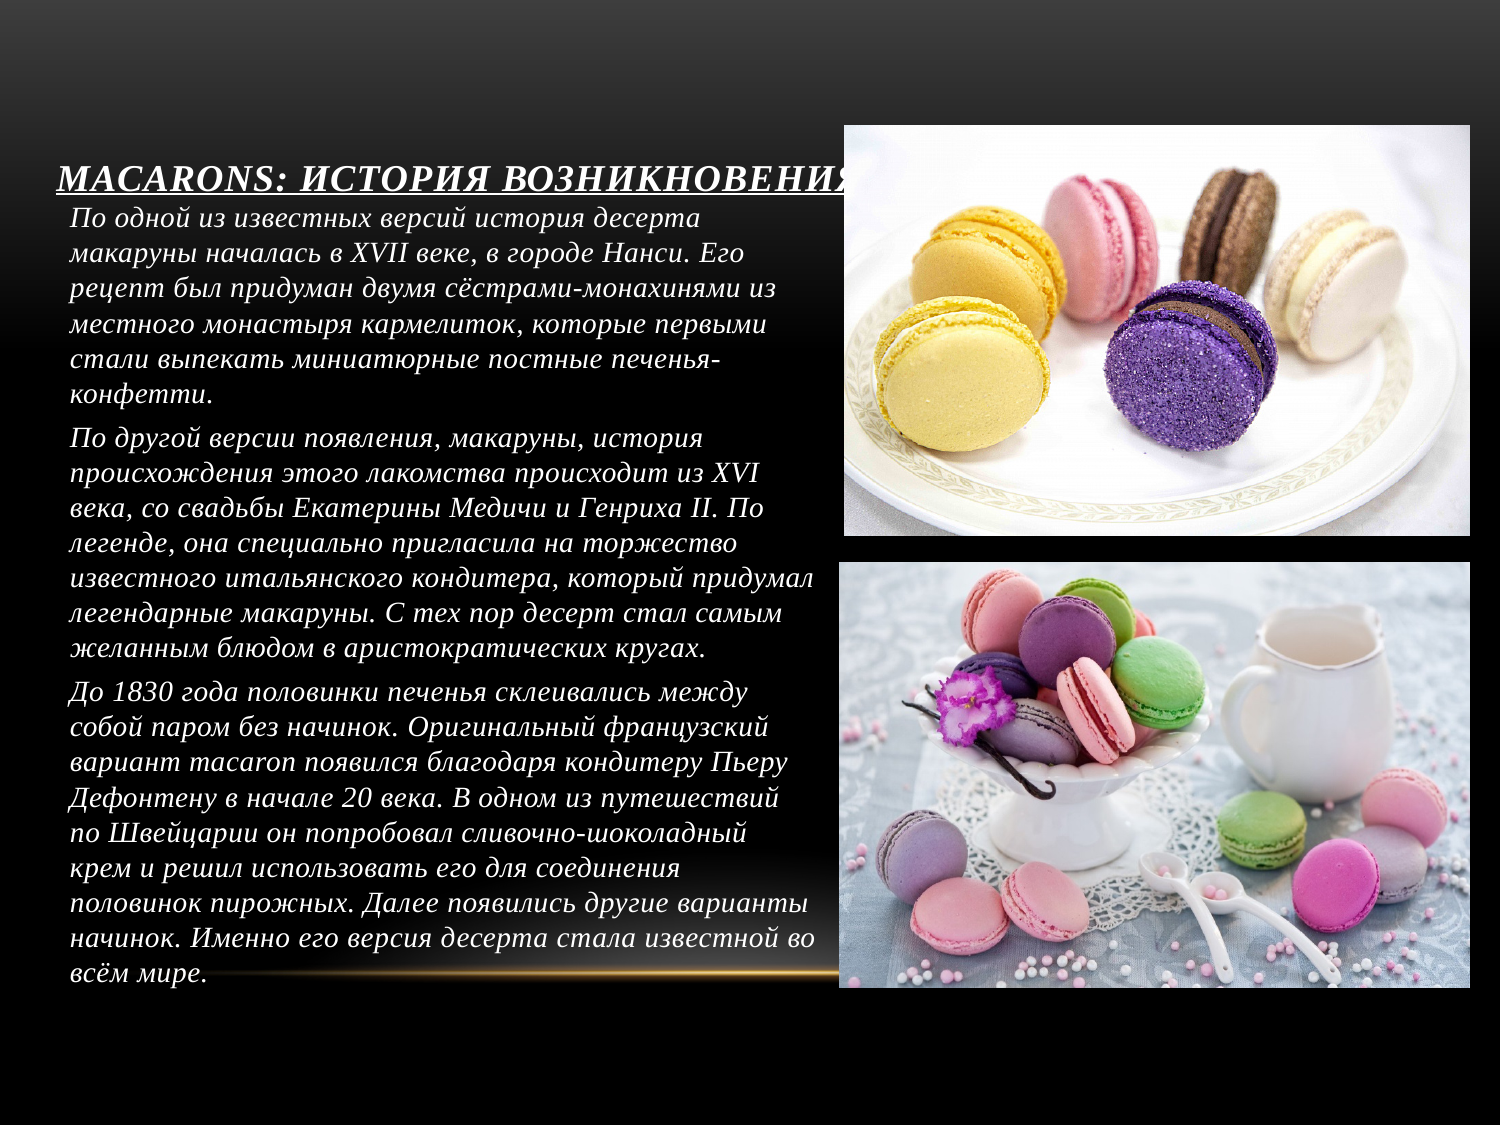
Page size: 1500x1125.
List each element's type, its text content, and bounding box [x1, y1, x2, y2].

picture [0, 0, 1500, 1125]
list По одной из известных версий история десерта макаруны началась в XVII веке, в городе Нанси. Его рецепт был придуман двумя сёстрами-монахинями из местного монастыря кармелиток, которые первыми стали выпекать миниатюрные постные печенья-конфетти. По другой версии появления, макаруны, история происхождения этого лакомства происходит из XVI века, со свадьбы Екатерины Медичи и Генриха II. По легенде, она специально пригласила на торжество известного итальянского кондитера, который придумал легендарные макаруны. С тех пор десерт стал самым желанным блюдом в аристократических кругах. До 1830 года половинки печенья склеивались между собой паром без начинок. Оригинальный французский вариант macaron появился благодаря кондитеру Пьеру Дефонтену в начале 20 века. В одном из путешествий по Швейцарии он попробовал сливочно-шоколадный крем и решил использовать его для соединения половинок пирожных. Далее появились другие варианты начинок. Именно его версия десерта стала известной во всём мире. [52, 190, 834, 1047]
title Macarons: история возникновения волшебного десерта [41, 101, 1388, 252]
